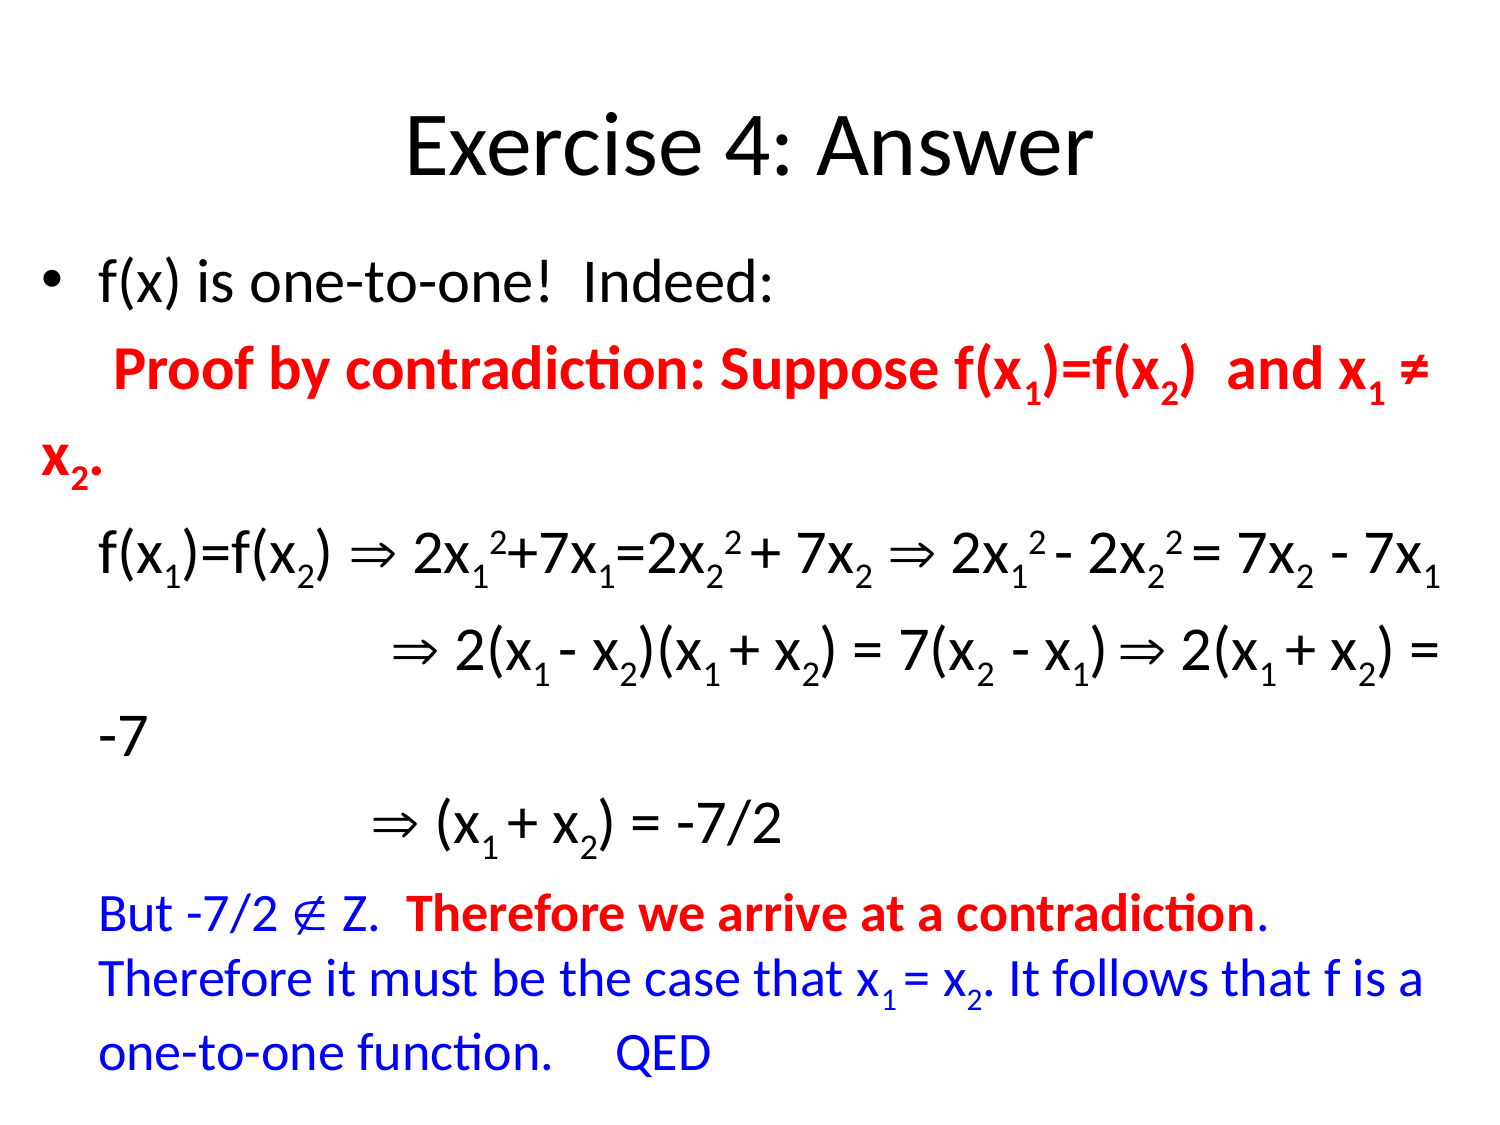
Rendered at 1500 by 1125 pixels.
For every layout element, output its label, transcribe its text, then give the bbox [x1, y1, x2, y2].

list f(x) is one-to-one! Indeed: Proof by contradiction: Suppose f(x1)=f(x2) and x1 ≠ x2. f(x1)=f(x2)  2x12+7x1=2x22 + 7x2  2x12 - 2x22 = 7x2 - 7x1  2(x1 - x2)(x1 + x2) = 7(x2 - x1)  2(x1 + x2) = -7  (x1 + x2) = -7/2 But -7/2  Z. Therefore we arrive at a contradiction. Therefore it must be the case that x1 = x2. It follows that f is a one-to-one function. QED [26, 232, 1477, 1096]
title Exercise 4: Answer [75, 45, 1425, 232]
